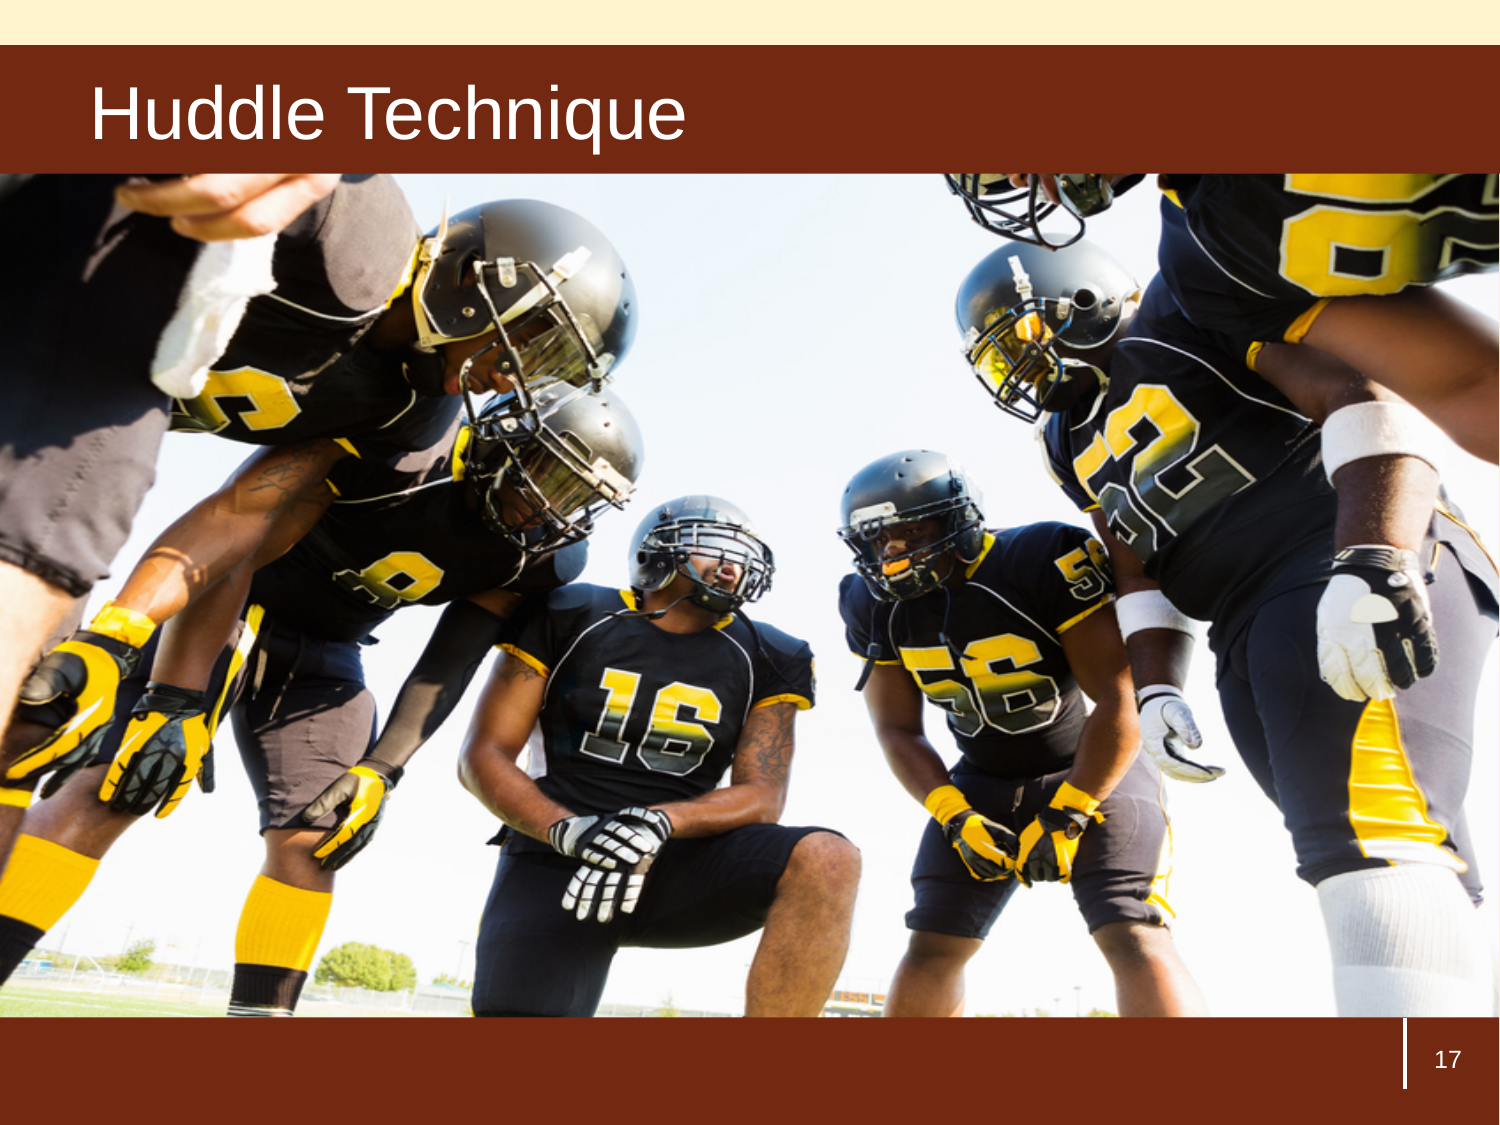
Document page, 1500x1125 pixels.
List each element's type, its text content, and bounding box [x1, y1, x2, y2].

picture [0, 174, 1500, 1017]
title Huddle Technique [0, 45, 1500, 174]
